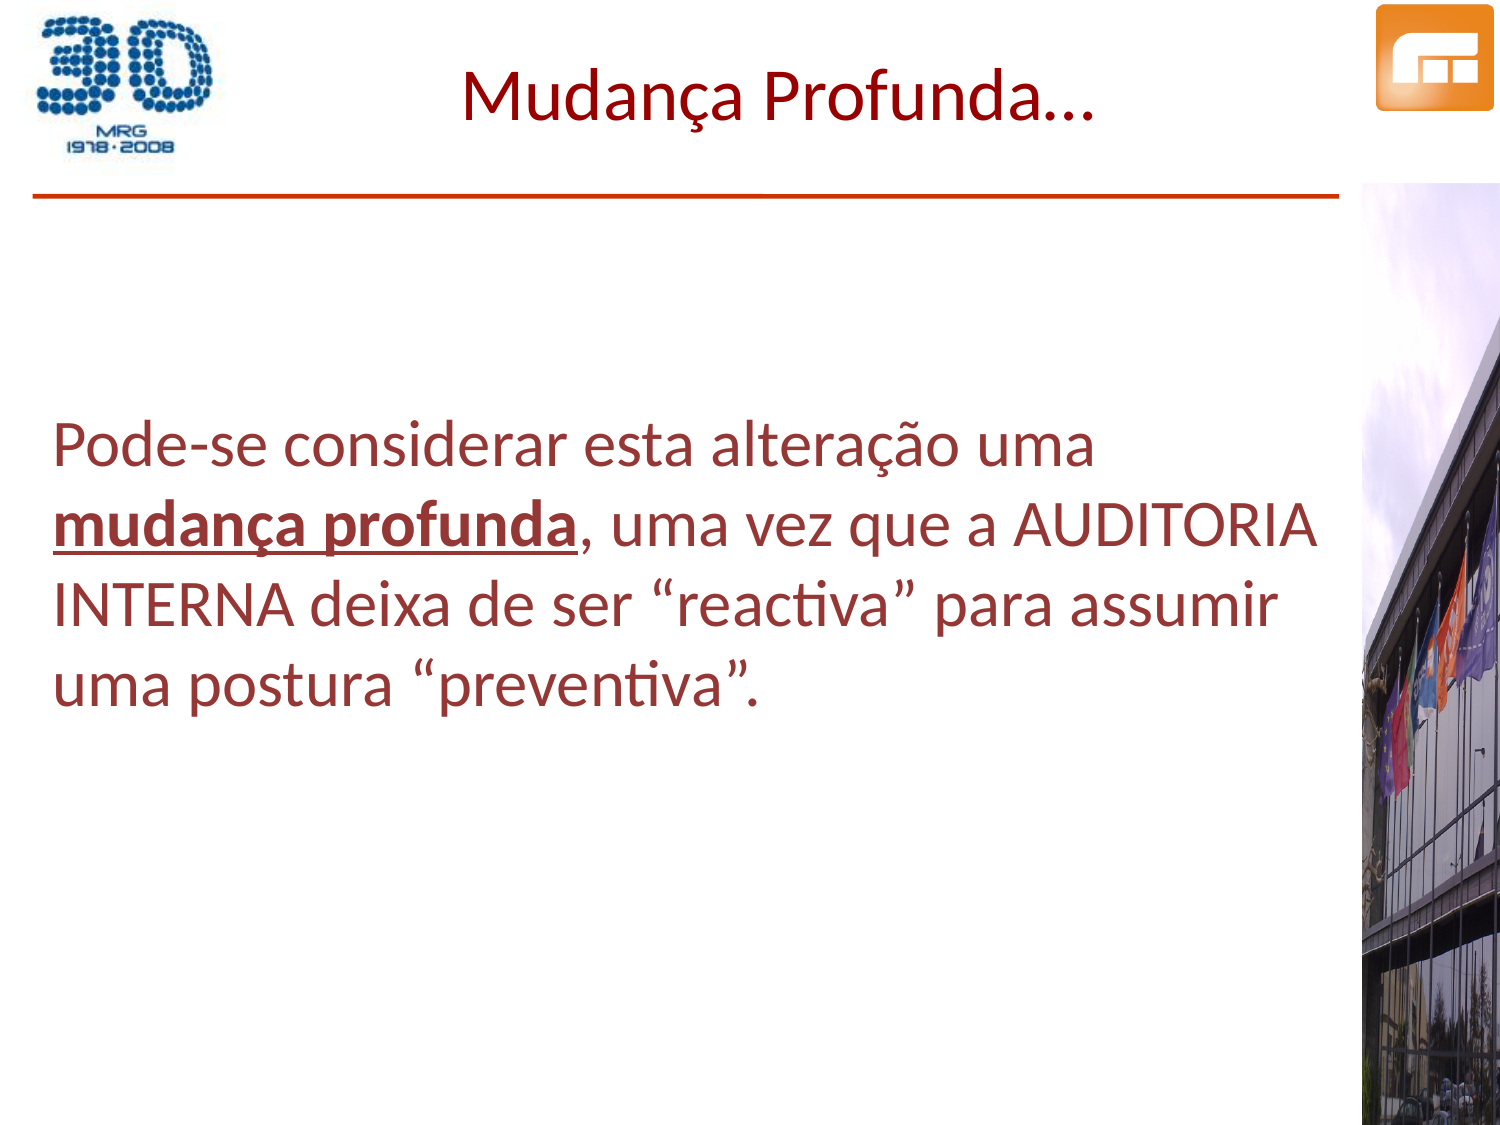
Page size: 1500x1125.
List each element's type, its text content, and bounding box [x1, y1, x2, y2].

picture [1362, 0, 1500, 1125]
text_box Mudança Profunda… [445, 38, 1111, 144]
text_box Pode-se considerar esta alteração uma mudança profunda, uma vez que a AUDITORIA INTERNA deixa de ser “reactiva” para assumir uma postura “preventiva”. [37, 392, 1334, 728]
picture [0, 0, 238, 183]
